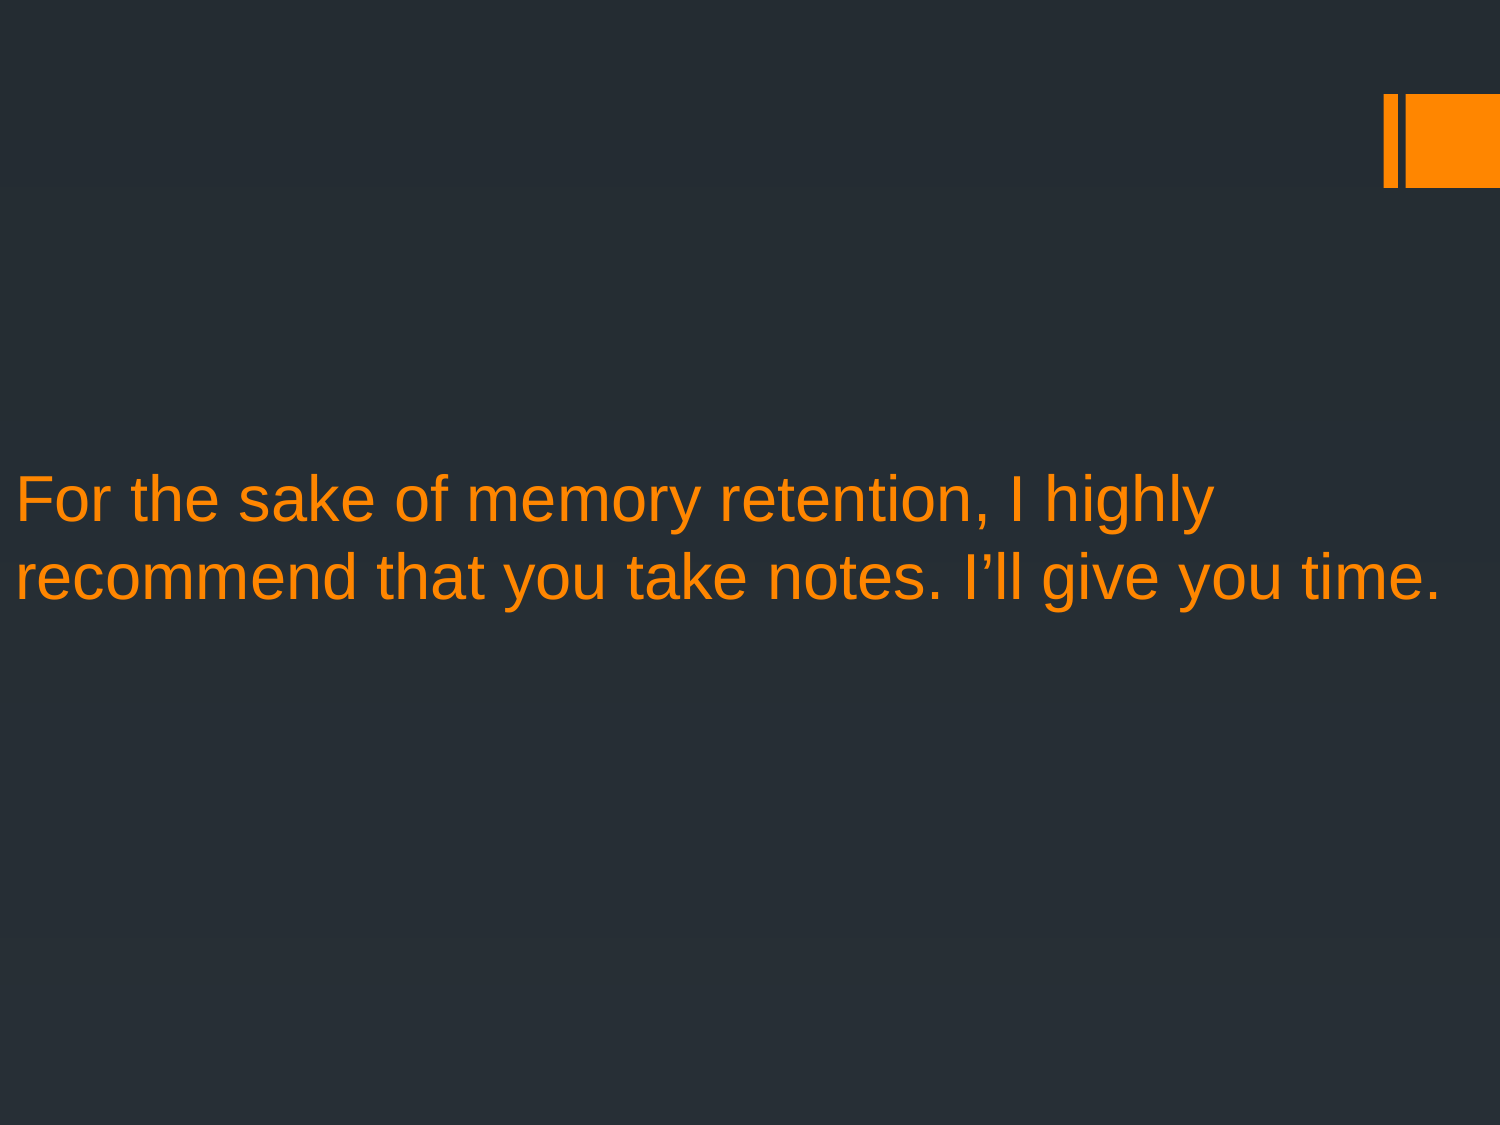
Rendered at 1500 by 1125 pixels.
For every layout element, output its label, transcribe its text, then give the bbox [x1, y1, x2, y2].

title For the sake of memory retention, I highly recommend that you take notes. I’ll give you time. [0, 386, 1500, 620]
